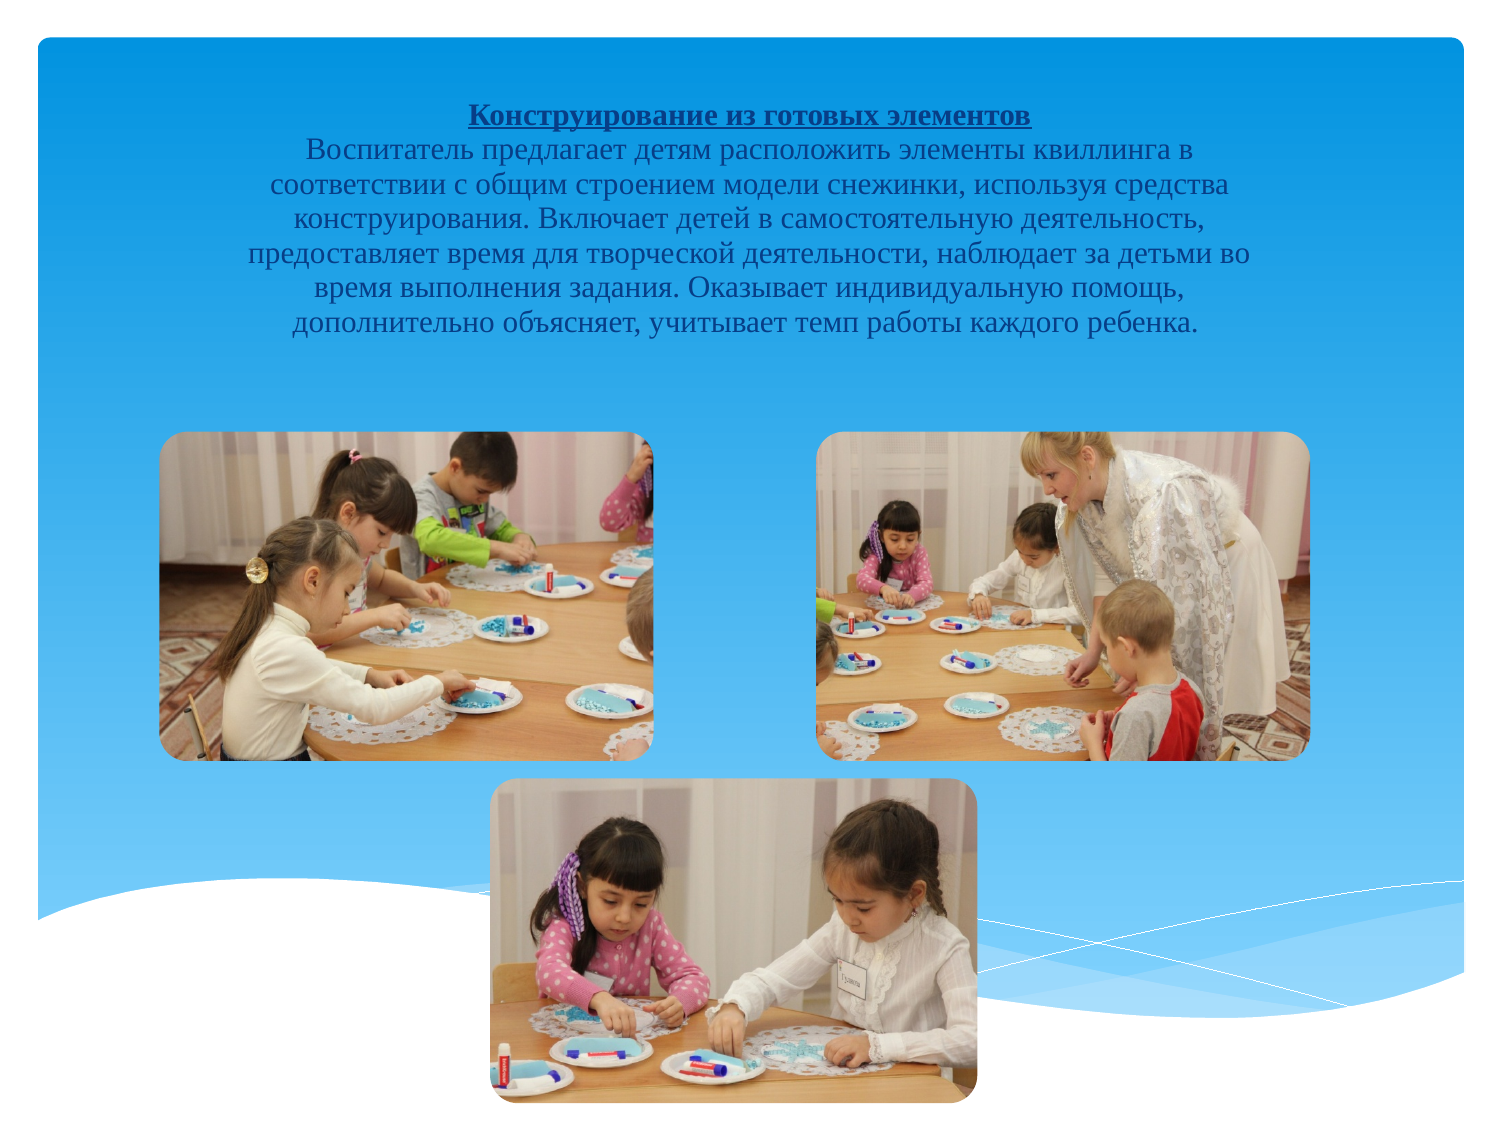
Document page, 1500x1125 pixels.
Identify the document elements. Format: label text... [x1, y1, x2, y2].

picture [489, 778, 978, 1104]
picture [159, 431, 654, 762]
picture [815, 431, 1311, 762]
subtitle Конструирование из готовых элементов Воспитатель предлагает детям расположить элементы квиллинга в соответствии с общим строением модели снежинки, используя средства конструирования. Включает детей в самостоятельную деятельность, предоставляет время для творческой деятельности, наблюдает за детьми во время выполнения задания. Оказывает индивидуальную помощь, дополнительно объясняет, учитывает темп работы каждого ребенка. [225, 90, 1275, 480]
